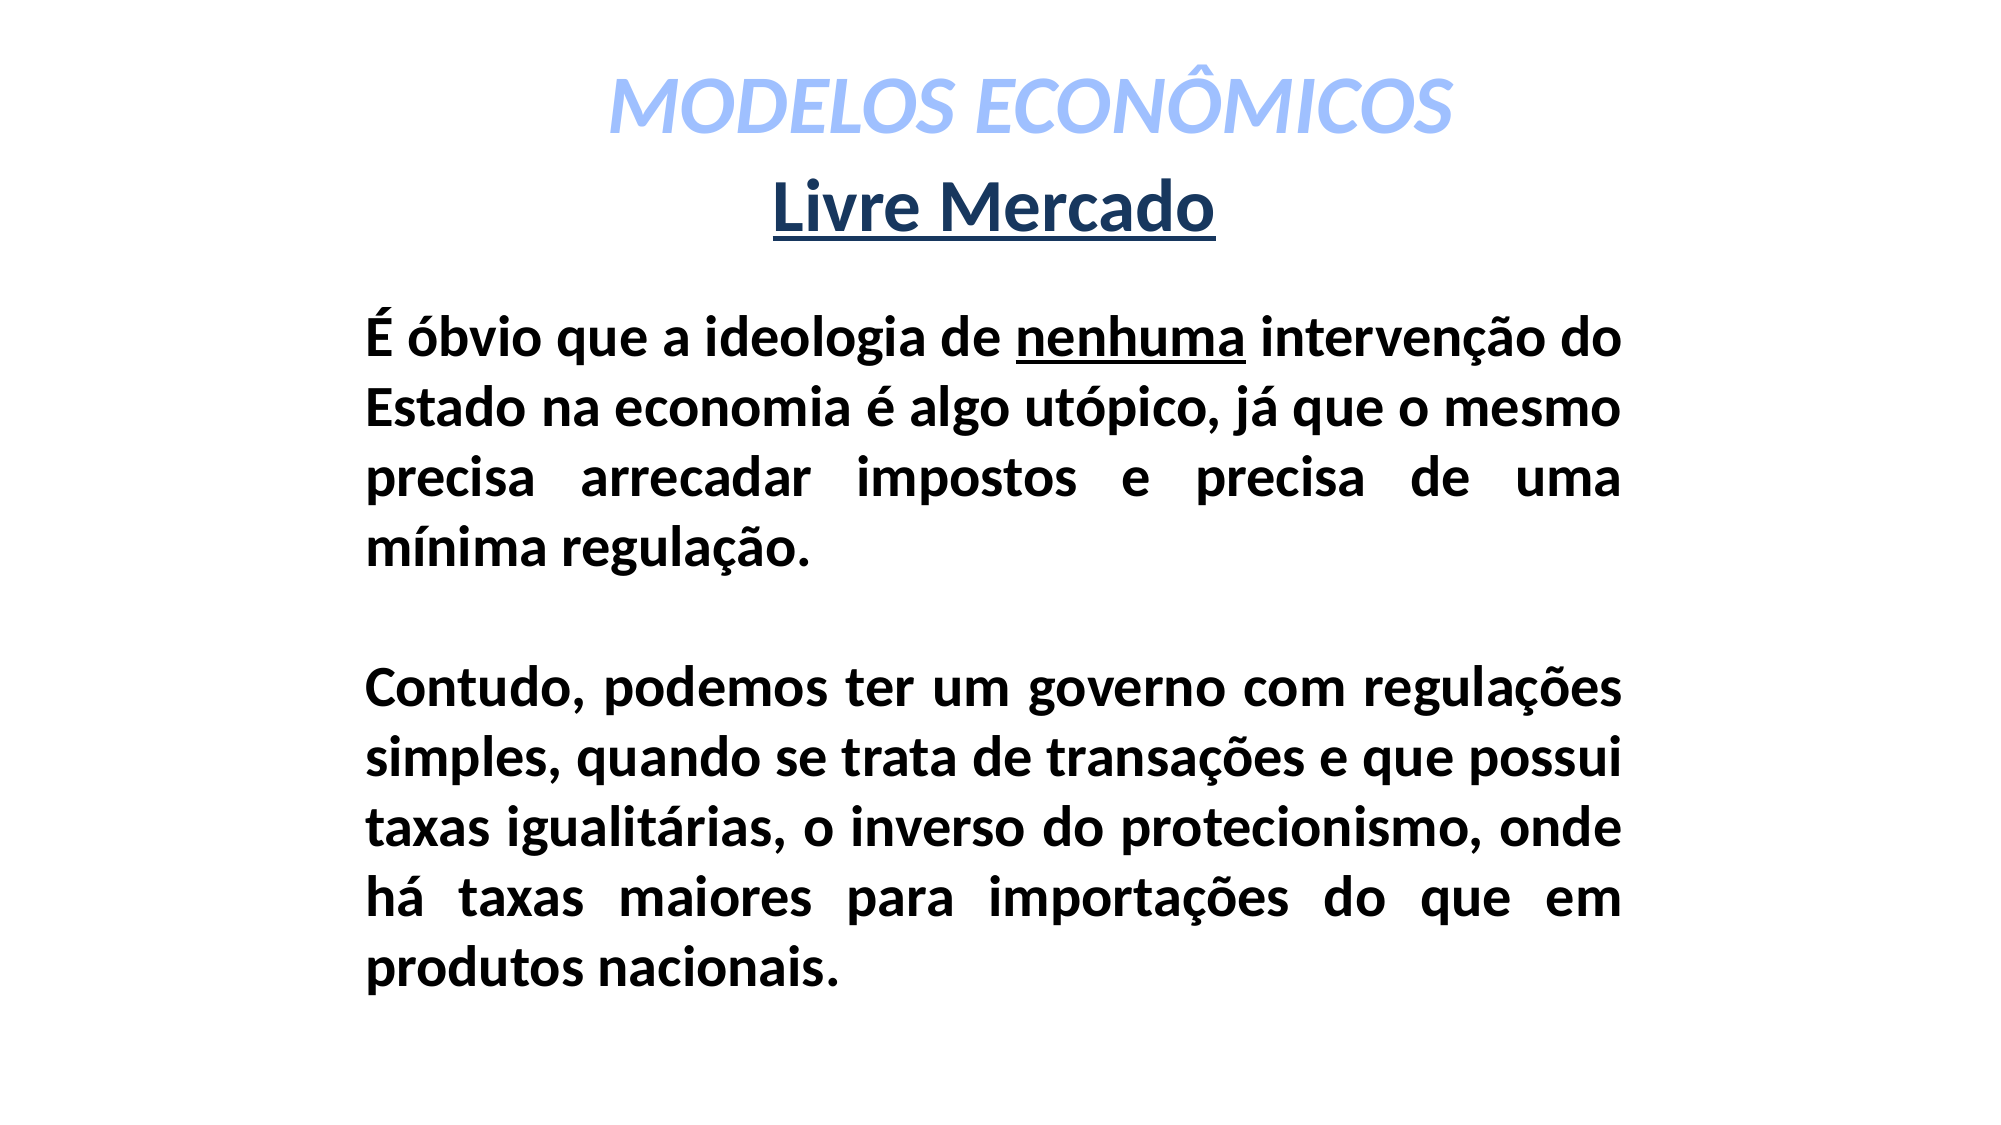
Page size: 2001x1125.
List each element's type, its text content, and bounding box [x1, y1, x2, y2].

text_box Livre Mercado [740, 148, 1756, 254]
text_box MODELOS ECONÔMICOS [592, 42, 1470, 158]
text_box É óbvio que a ideologia de nenhuma intervenção do Estado na economia é algo utópico, já que o mesmo precisa arrecadar impostos e precisa de uma mínima regulação. Contudo, podemos ter um governo com regulações simples, quando se trata de transações e que possui taxas igualitárias, o inverso do protecionismo, onde há taxas maiores para importações do que em produtos nacionais. [350, 290, 1638, 1006]
